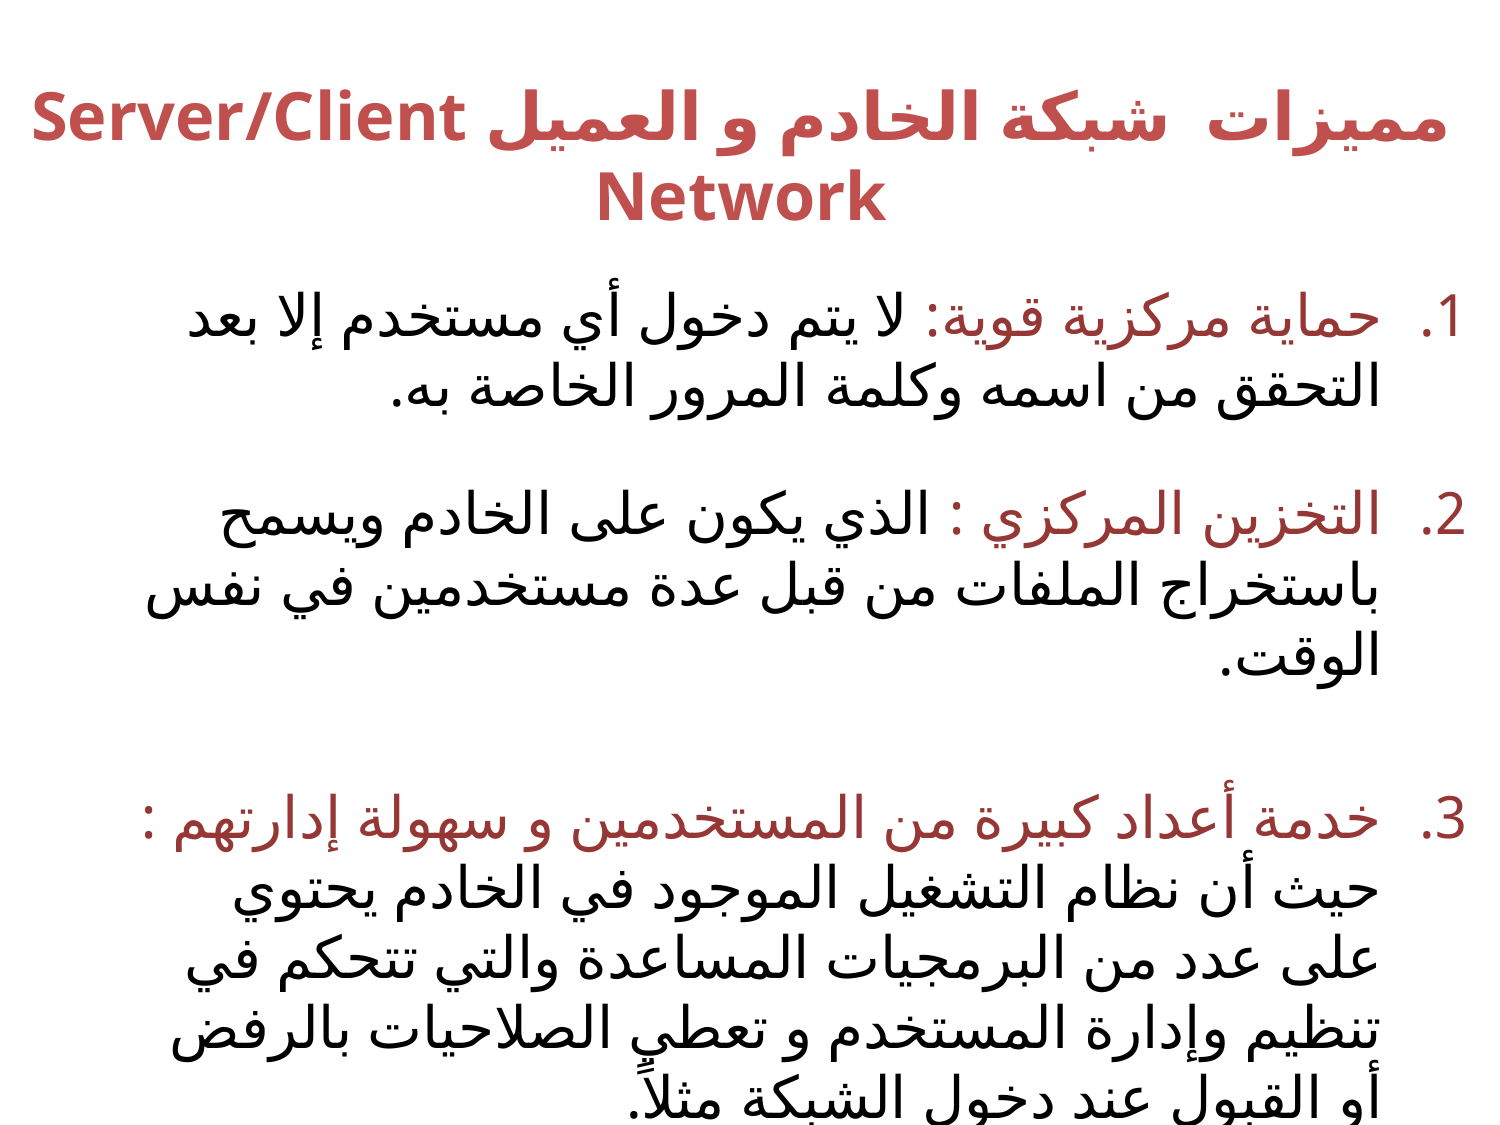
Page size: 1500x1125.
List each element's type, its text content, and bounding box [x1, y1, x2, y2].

list حماية مركزية قوية: لا يتم دخول أي مستخدم إلا بعد التحقق من اسمه وكلمة المرور الخاصة به. التخزين المركزي : الذي يكون على الخادم ويسمح باستخراج الملفات من قبل عدة مستخدمين في نفس الوقت. خدمة أعداد كبيرة من المستخدمين و سهولة إدارتهم : حيث أن نظام التشغيل الموجود في الخادم يحتوي على عدد من البرمجيات المساعدة والتي تتحكم في تنظيم وإدارة المستخدم و تعطي الصلاحيات بالرفض أو القبول عند دخول الشبكة مثلاً. [98, 230, 1484, 1085]
title مميزات شبكة الخادم و العميل Server/Client Network [0, 30, 1483, 277]
